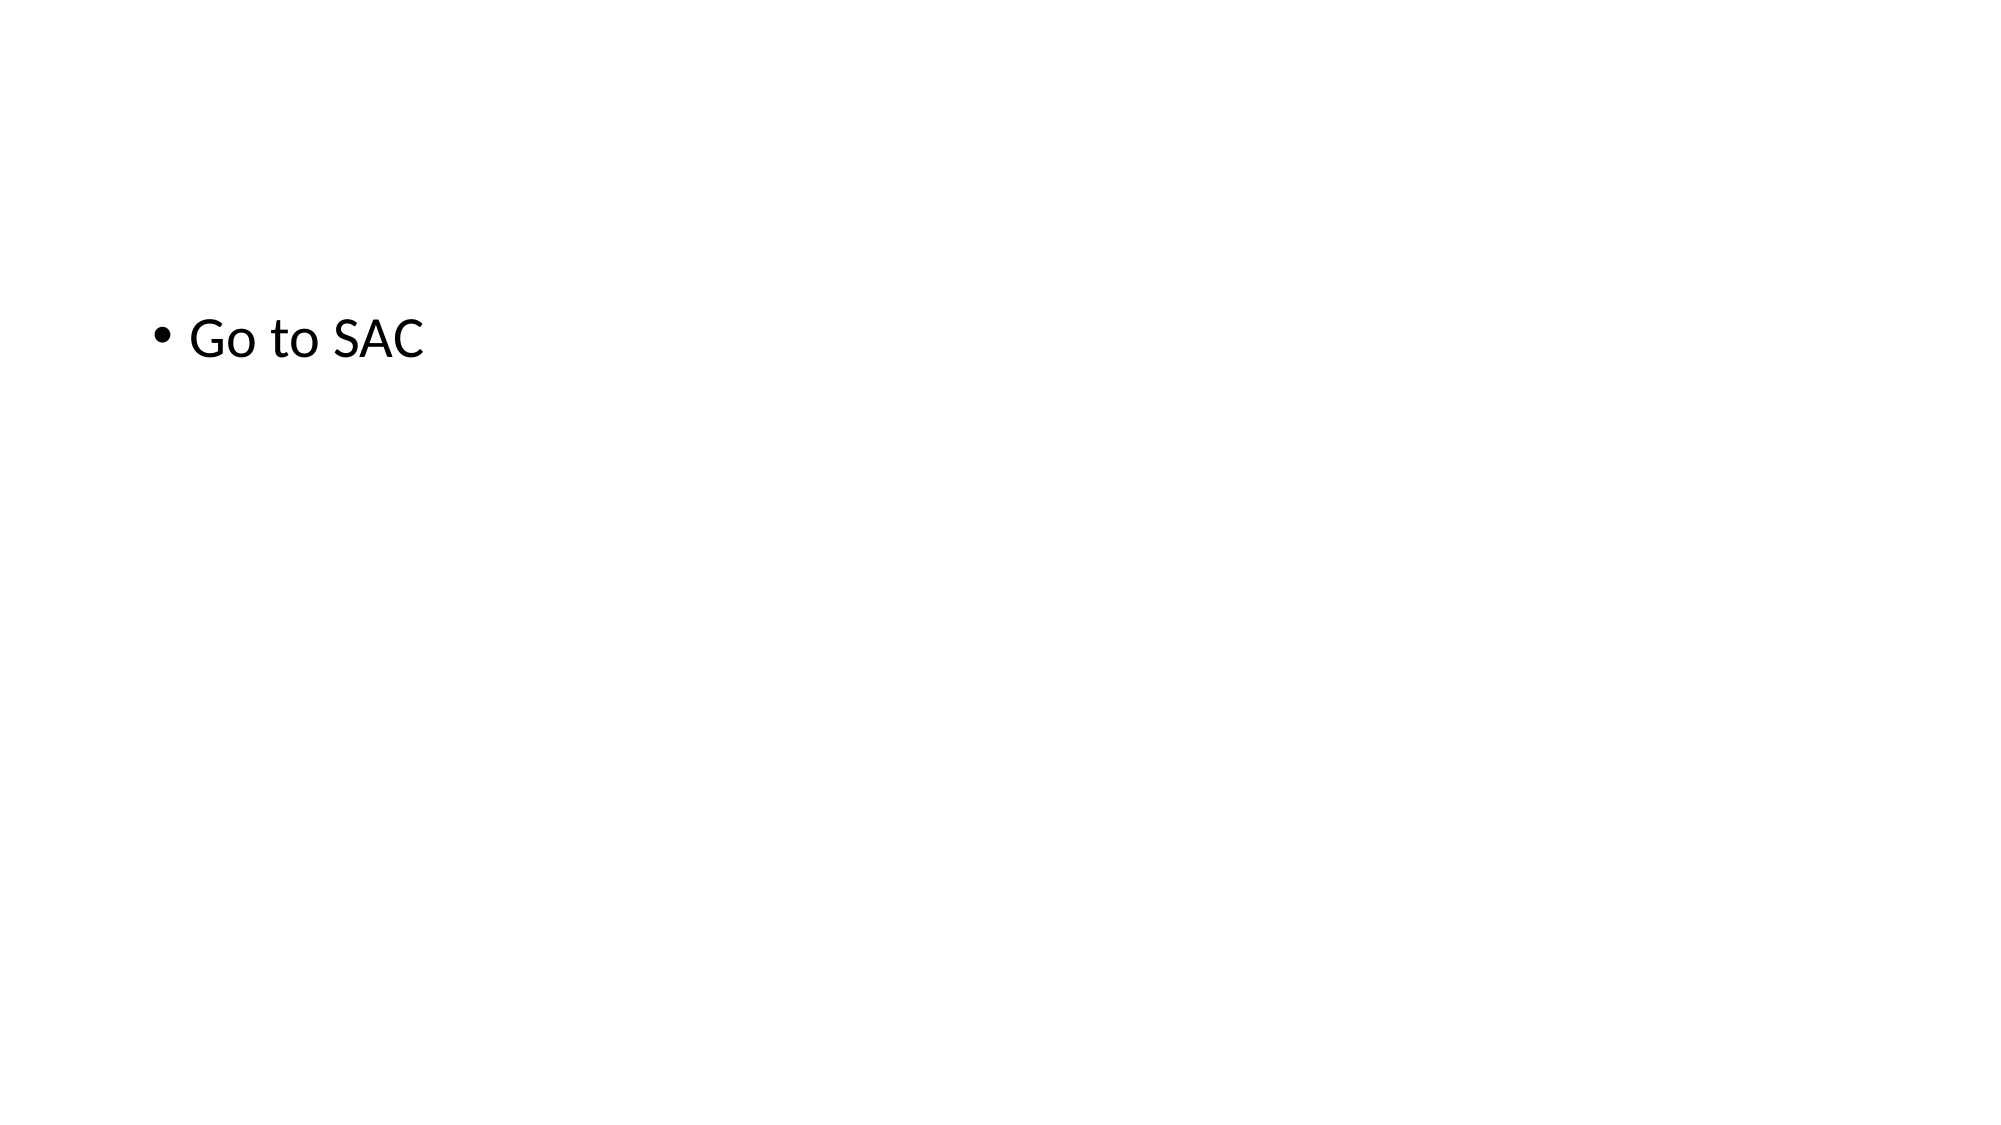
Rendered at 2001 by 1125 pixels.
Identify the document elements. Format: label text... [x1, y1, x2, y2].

list Go to SAC [137, 299, 1863, 1014]
